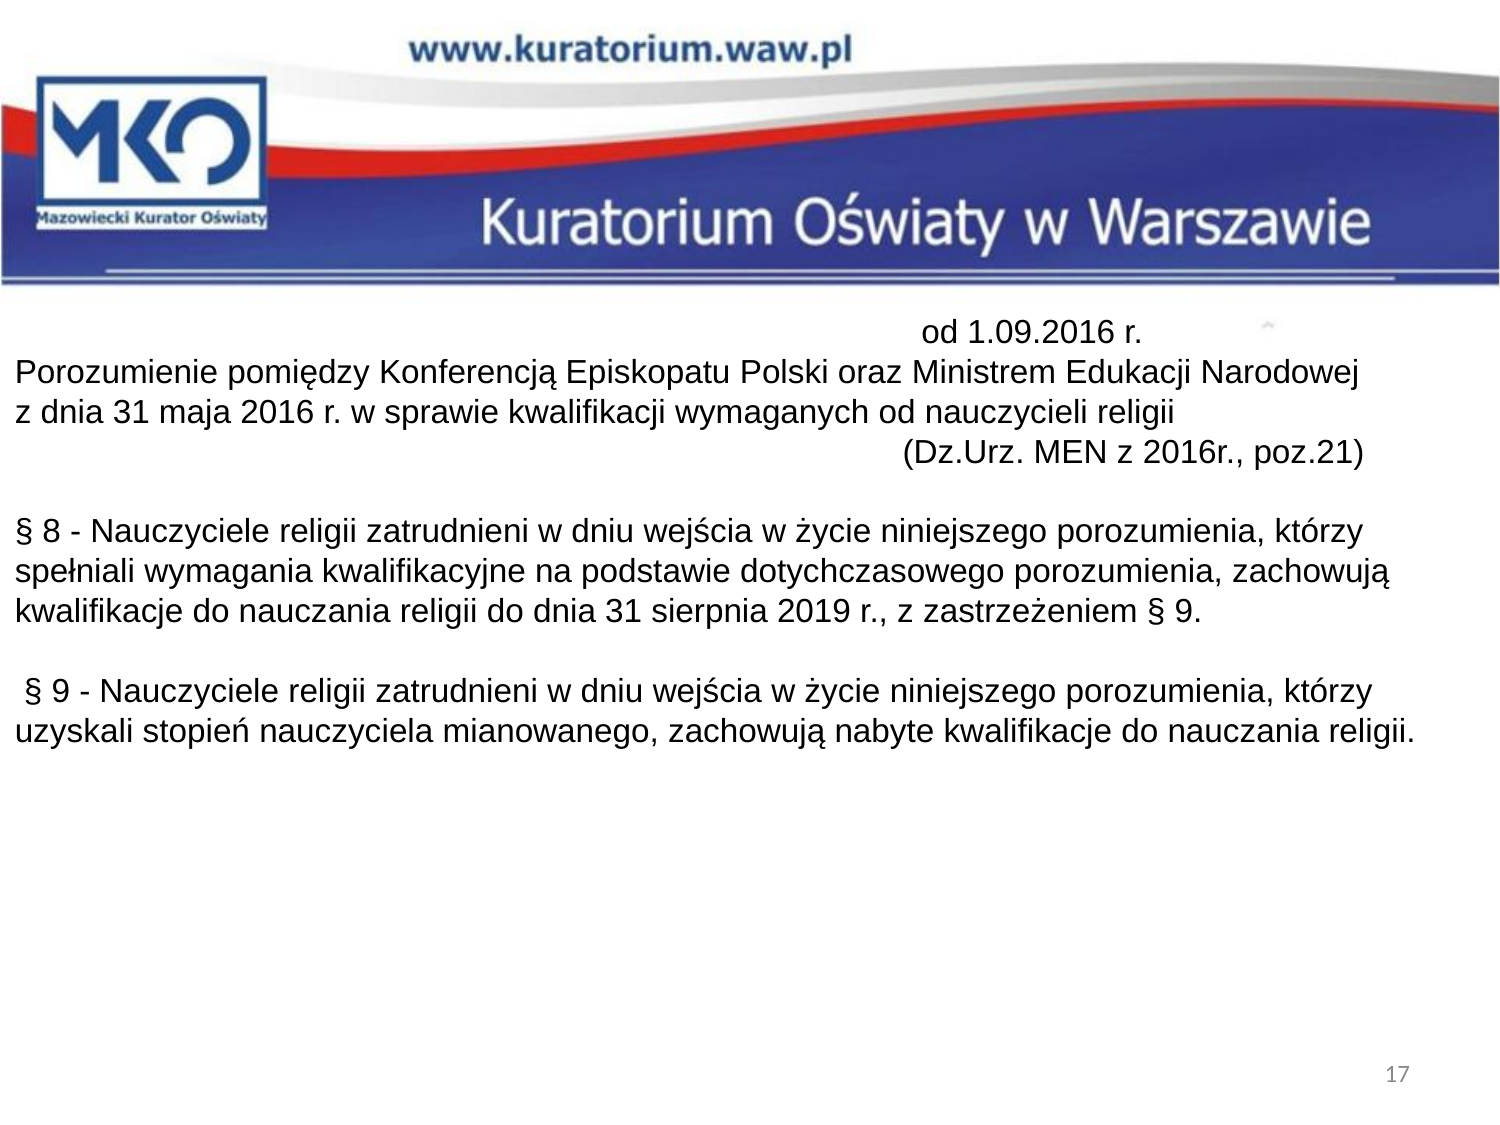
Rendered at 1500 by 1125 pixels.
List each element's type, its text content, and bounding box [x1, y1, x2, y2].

slide_number 17 [1074, 1042, 1425, 1103]
picture [0, 0, 1500, 1125]
text_box od 1.09.2016 r. Porozumienie pomiędzy Konferencją Episkopatu Polski oraz Ministrem Edukacji Narodowej z dnia 31 maja 2016 r. w sprawie kwalifikacji wymaganych od nauczycieli religii (Dz.Urz. MEN z 2016r., poz.21) § 8 - Nauczyciele religii zatrudnieni w dniu wejścia w życie niniejszego porozumienia, którzy spełniali wymagania kwalifikacyjne na podstawie dotychczasowego porozumienia, zachowują kwalifikacje do nauczania religii do dnia 31 sierpnia 2019 r., z zastrzeżeniem § 9. § 9 - Nauczyciele religii zatrudnieni w dniu wejścia w życie niniejszego porozumienia, którzy uzyskali stopień nauczyciela mianowanego, zachowują nabyte kwalifikacje do nauczania religii. [0, 302, 1459, 922]
